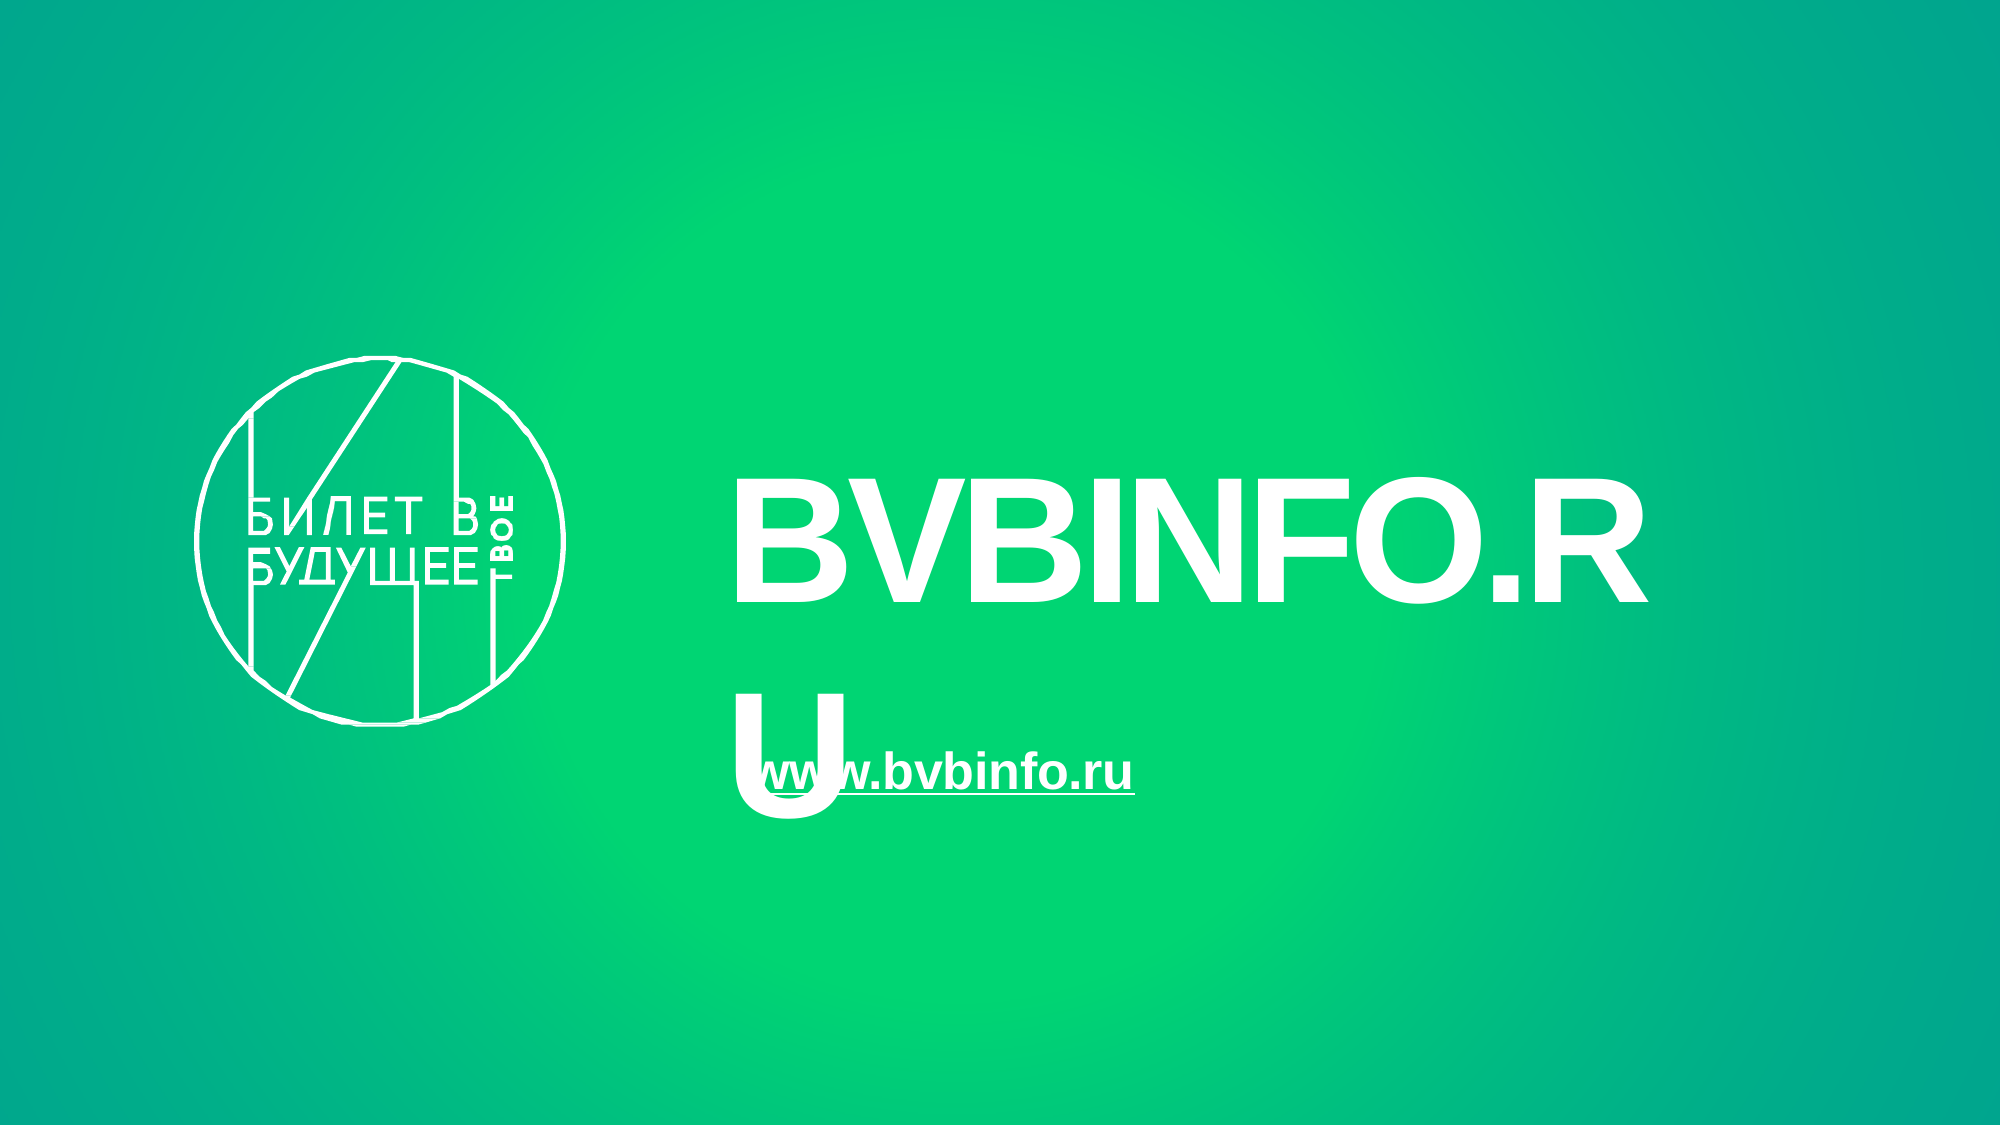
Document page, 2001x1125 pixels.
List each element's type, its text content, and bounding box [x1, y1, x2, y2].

picture [0, 0, 2000, 1125]
text_box www.bvbinfo.ru [747, 735, 1141, 800]
title BVBINFO.RU [224, 421, 1776, 854]
